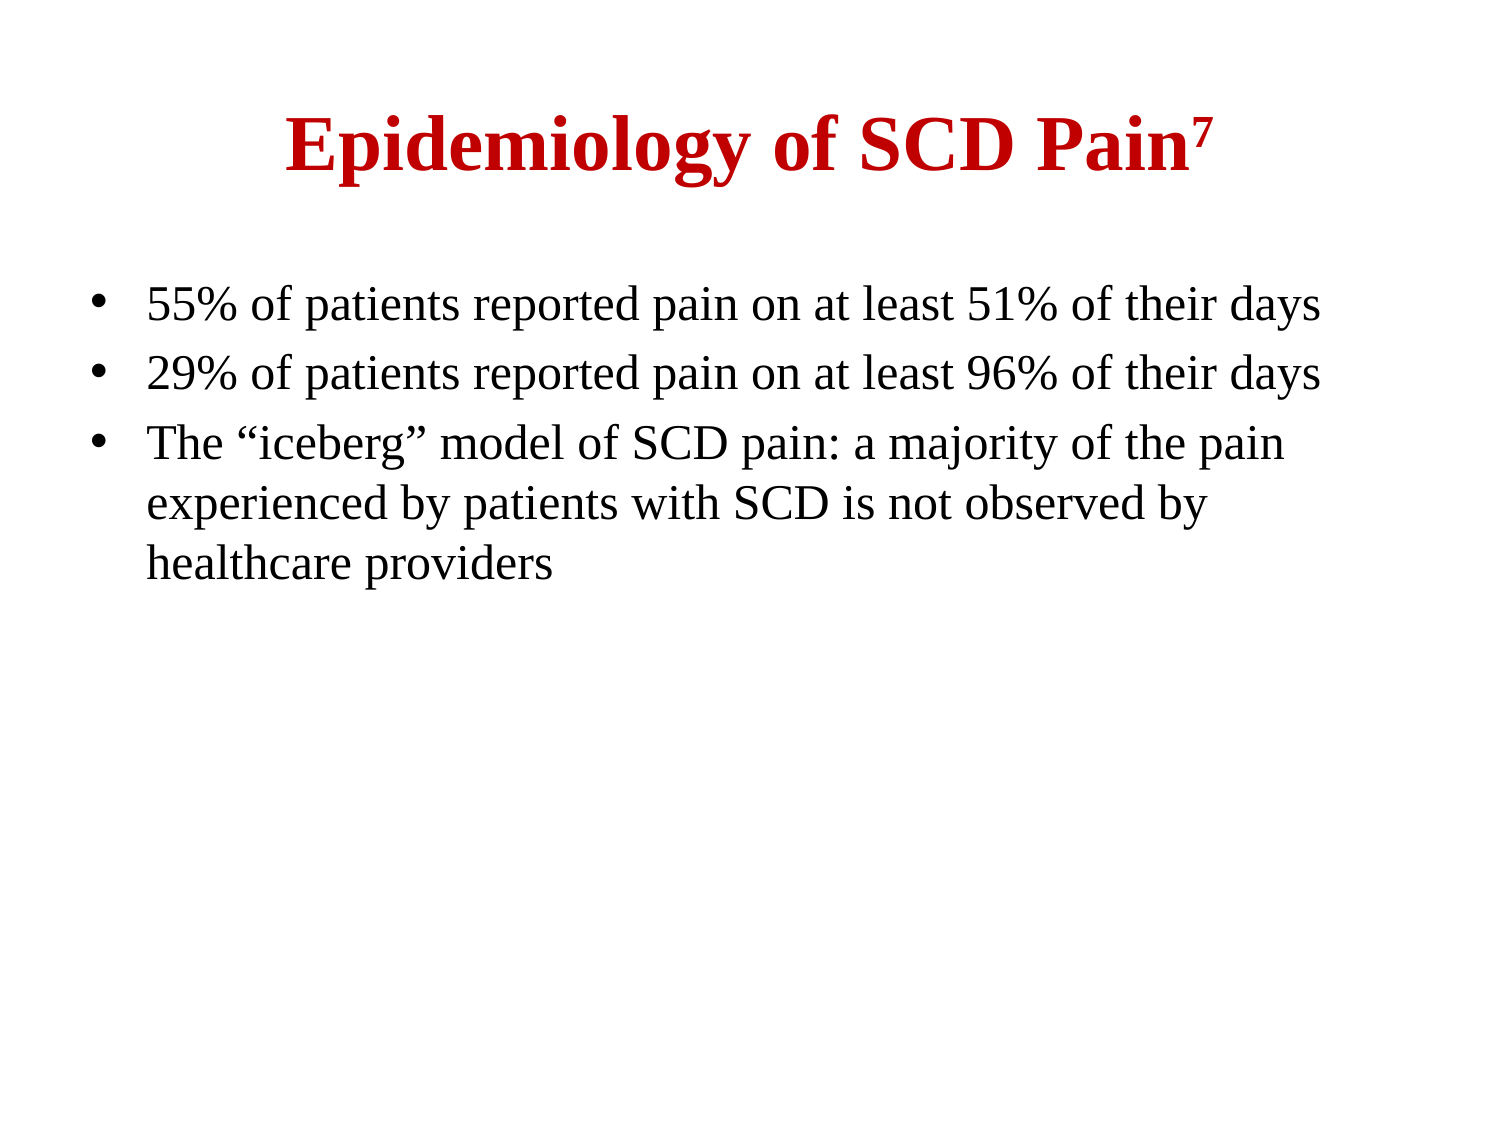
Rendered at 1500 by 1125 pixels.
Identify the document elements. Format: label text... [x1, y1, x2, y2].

title Epidemiology of SCD Pain7 [75, 45, 1425, 233]
list 55% of patients reported pain on at least 51% of their days 29% of patients reported pain on at least 96% of their days The “iceberg” model of SCD pain: a majority of the pain experienced by patients with SCD is not observed by healthcare providers [75, 262, 1425, 1005]
